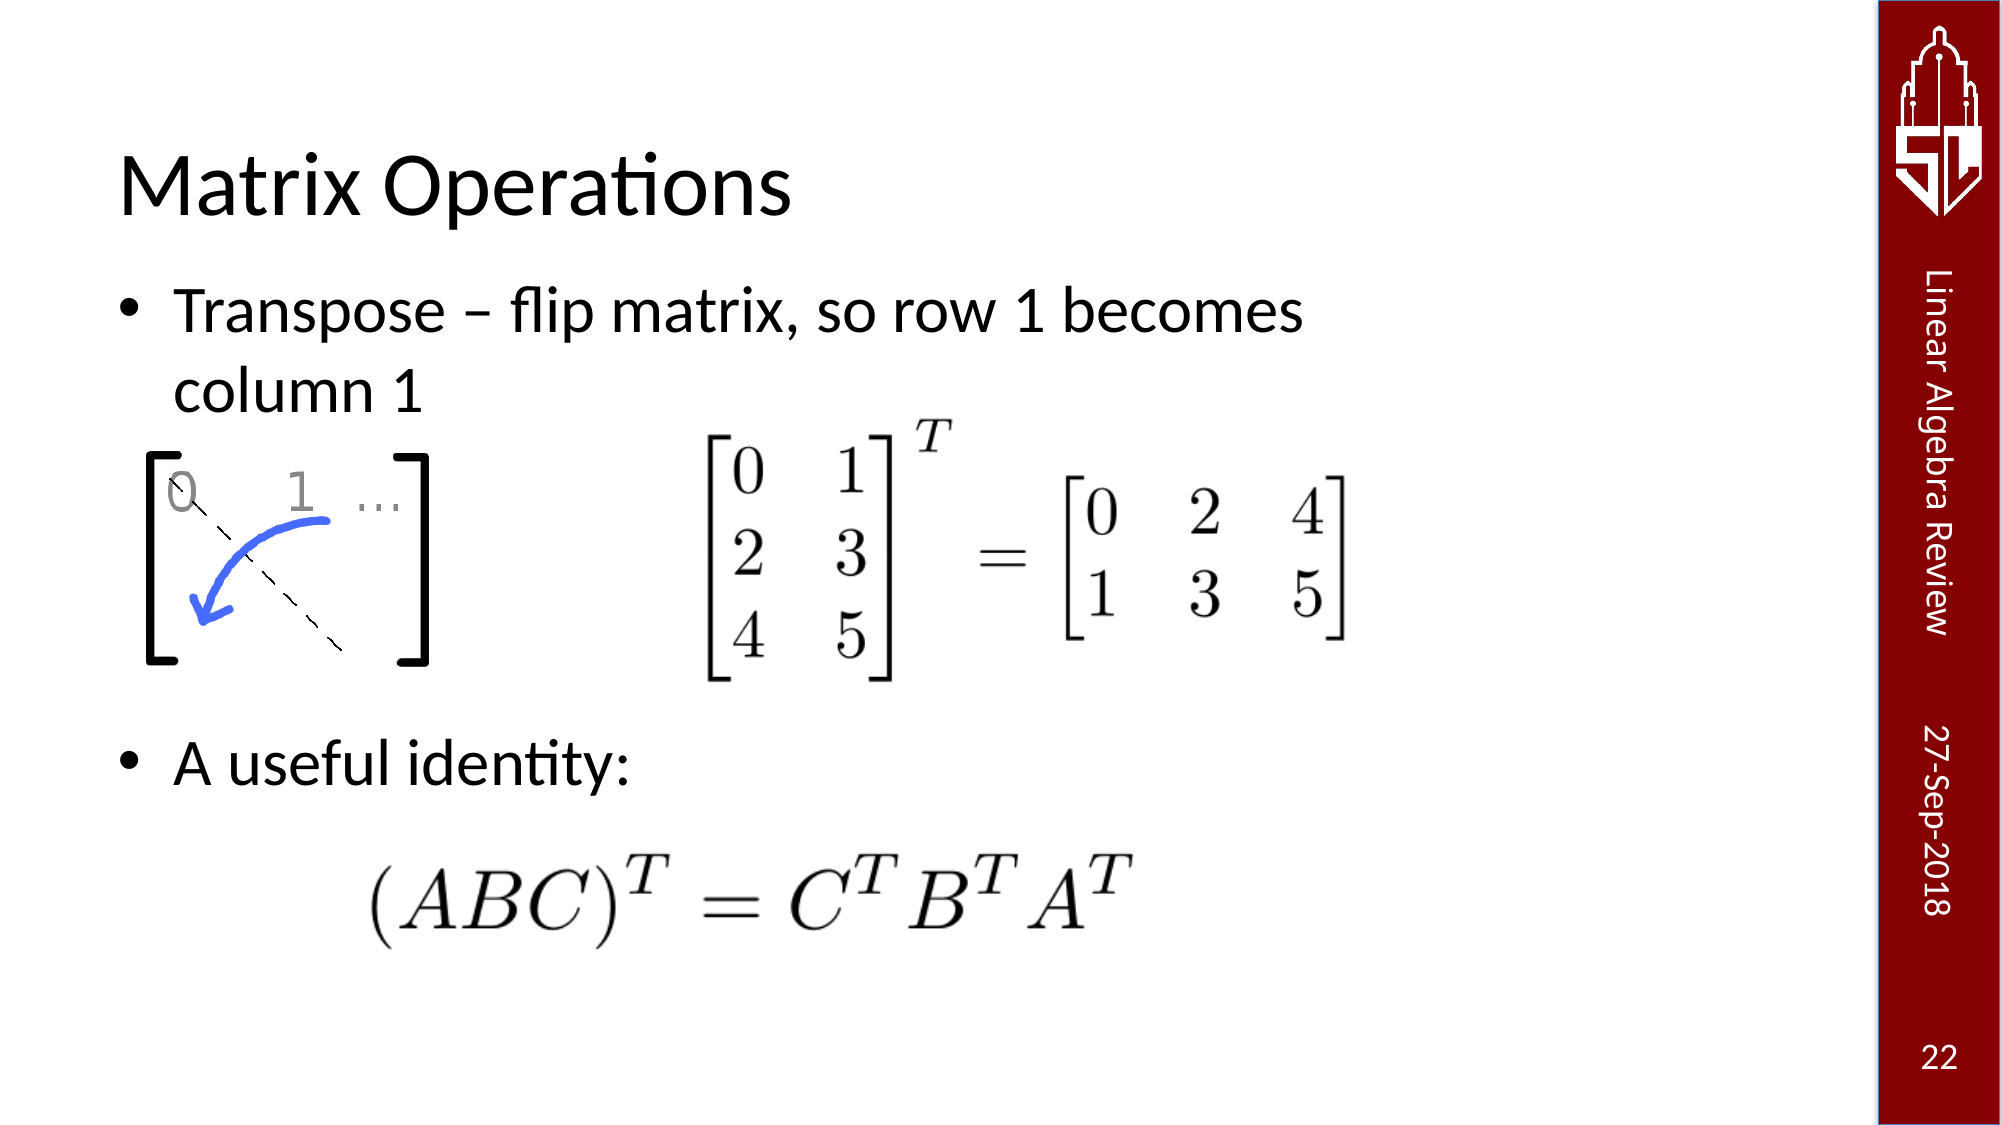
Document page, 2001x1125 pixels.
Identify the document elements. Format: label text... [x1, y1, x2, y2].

picture [138, 445, 436, 674]
picture [664, 393, 1385, 727]
list Transpose – flip matrix, so row 1 becomes column 1 A useful identity: [102, 258, 1453, 1001]
title Matrix Operations [102, 85, 1453, 258]
picture [1896, 25, 1982, 217]
picture [359, 834, 1148, 969]
